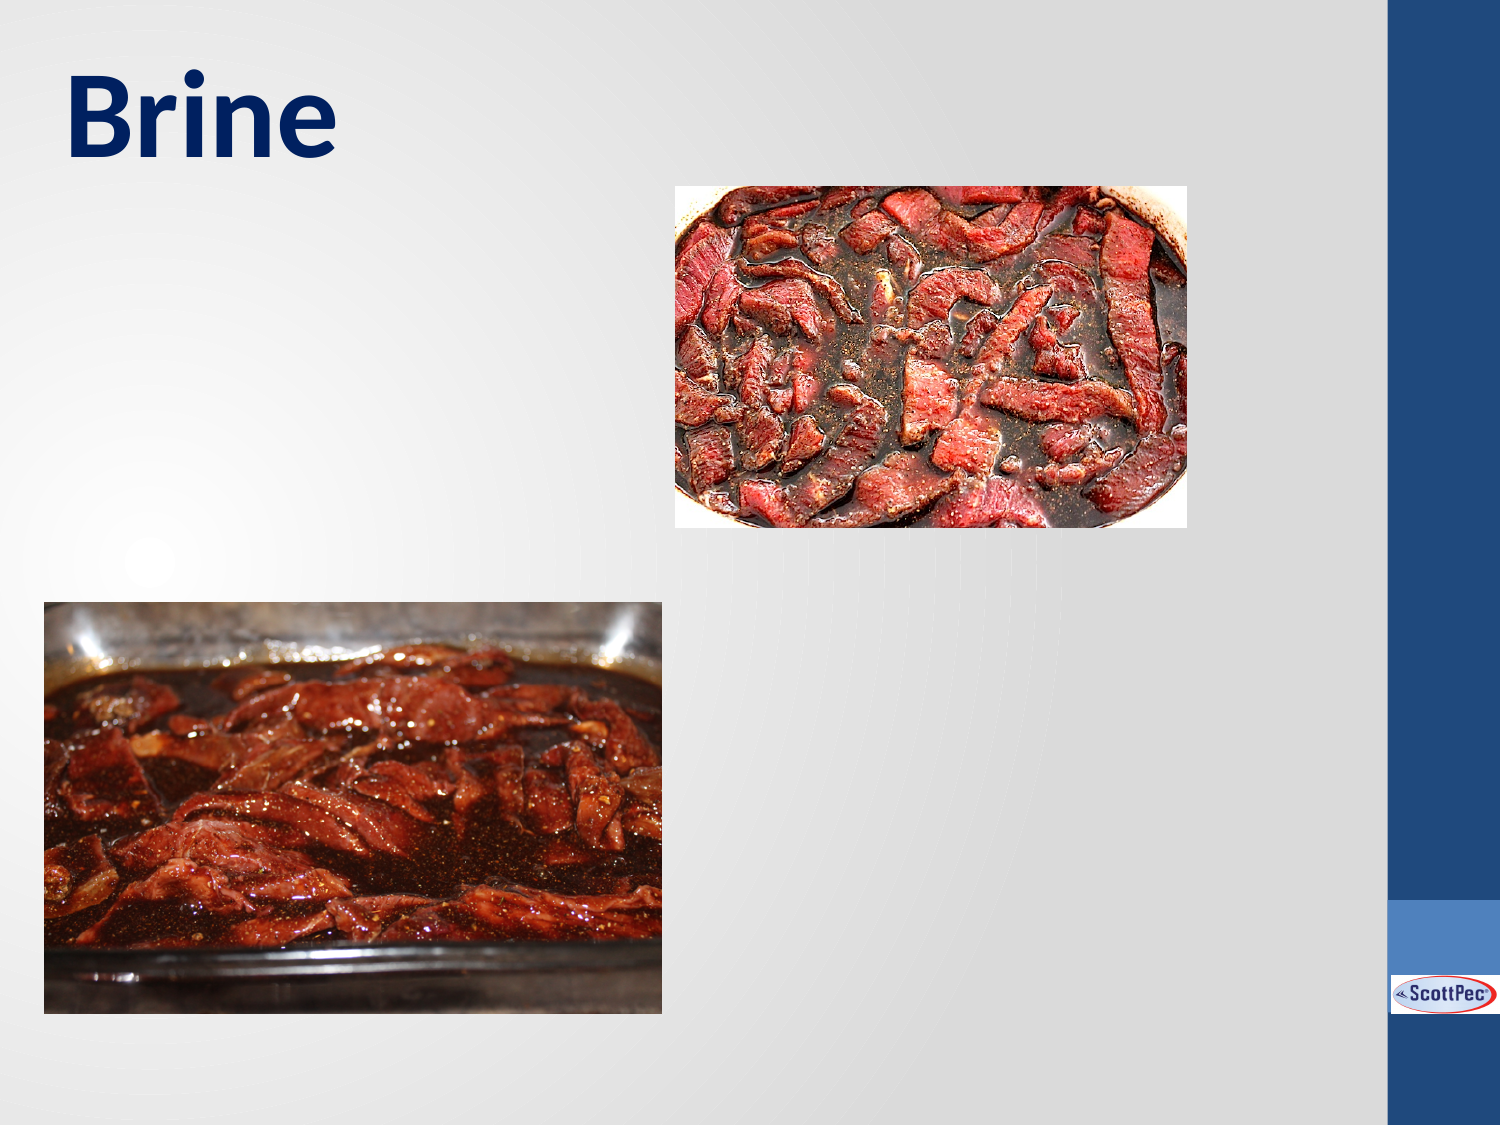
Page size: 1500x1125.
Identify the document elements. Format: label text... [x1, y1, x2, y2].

picture [43, 601, 662, 1015]
picture [674, 185, 1188, 528]
picture [1390, 974, 1500, 1015]
text_box Brine [49, 24, 1238, 190]
